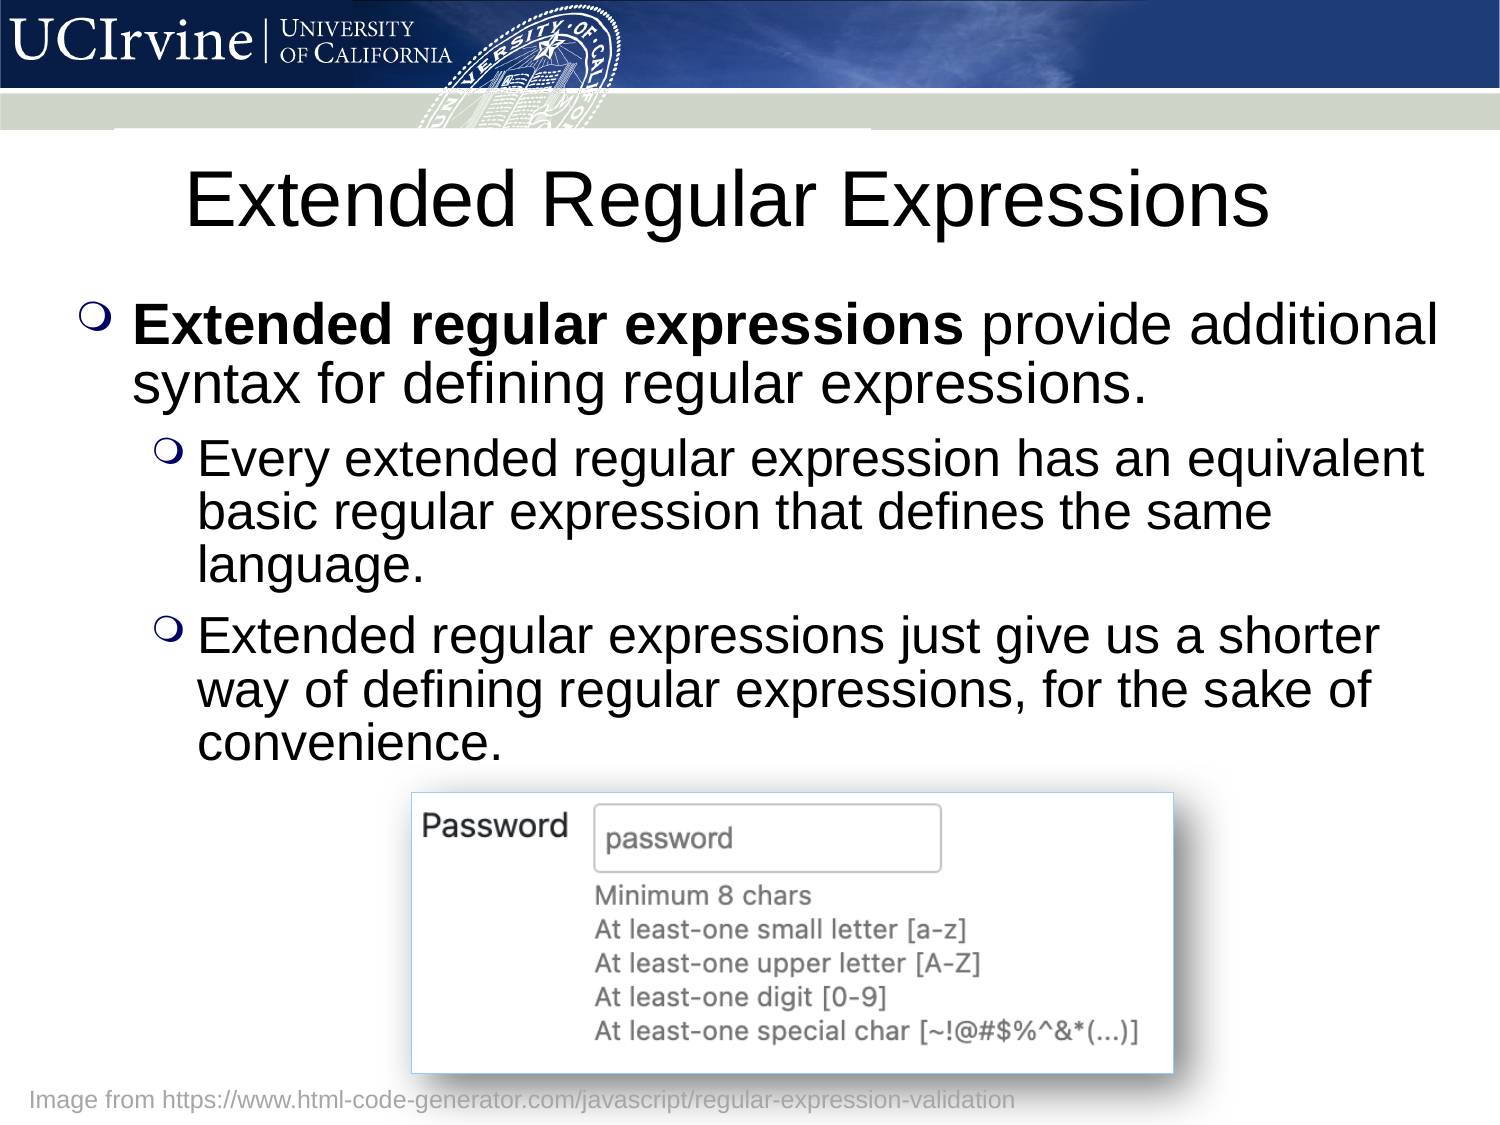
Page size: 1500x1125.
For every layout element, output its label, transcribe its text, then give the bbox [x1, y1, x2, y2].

title Extended Regular Expressions [20, 126, 1436, 279]
list Extended regular expressions provide additional syntax for defining regular expressions. Every extended regular expression has an equivalent basic regular expression that defines the same language. Extended regular expressions just give us a shorter way of defining regular expressions, for the sake of convenience. [62, 290, 1457, 1091]
picture [411, 792, 1174, 1074]
picture [0, 0, 1500, 136]
text_box Image from https://www.html-code-generator.com/javascript/regular-expression-validation [14, 1076, 1033, 1122]
